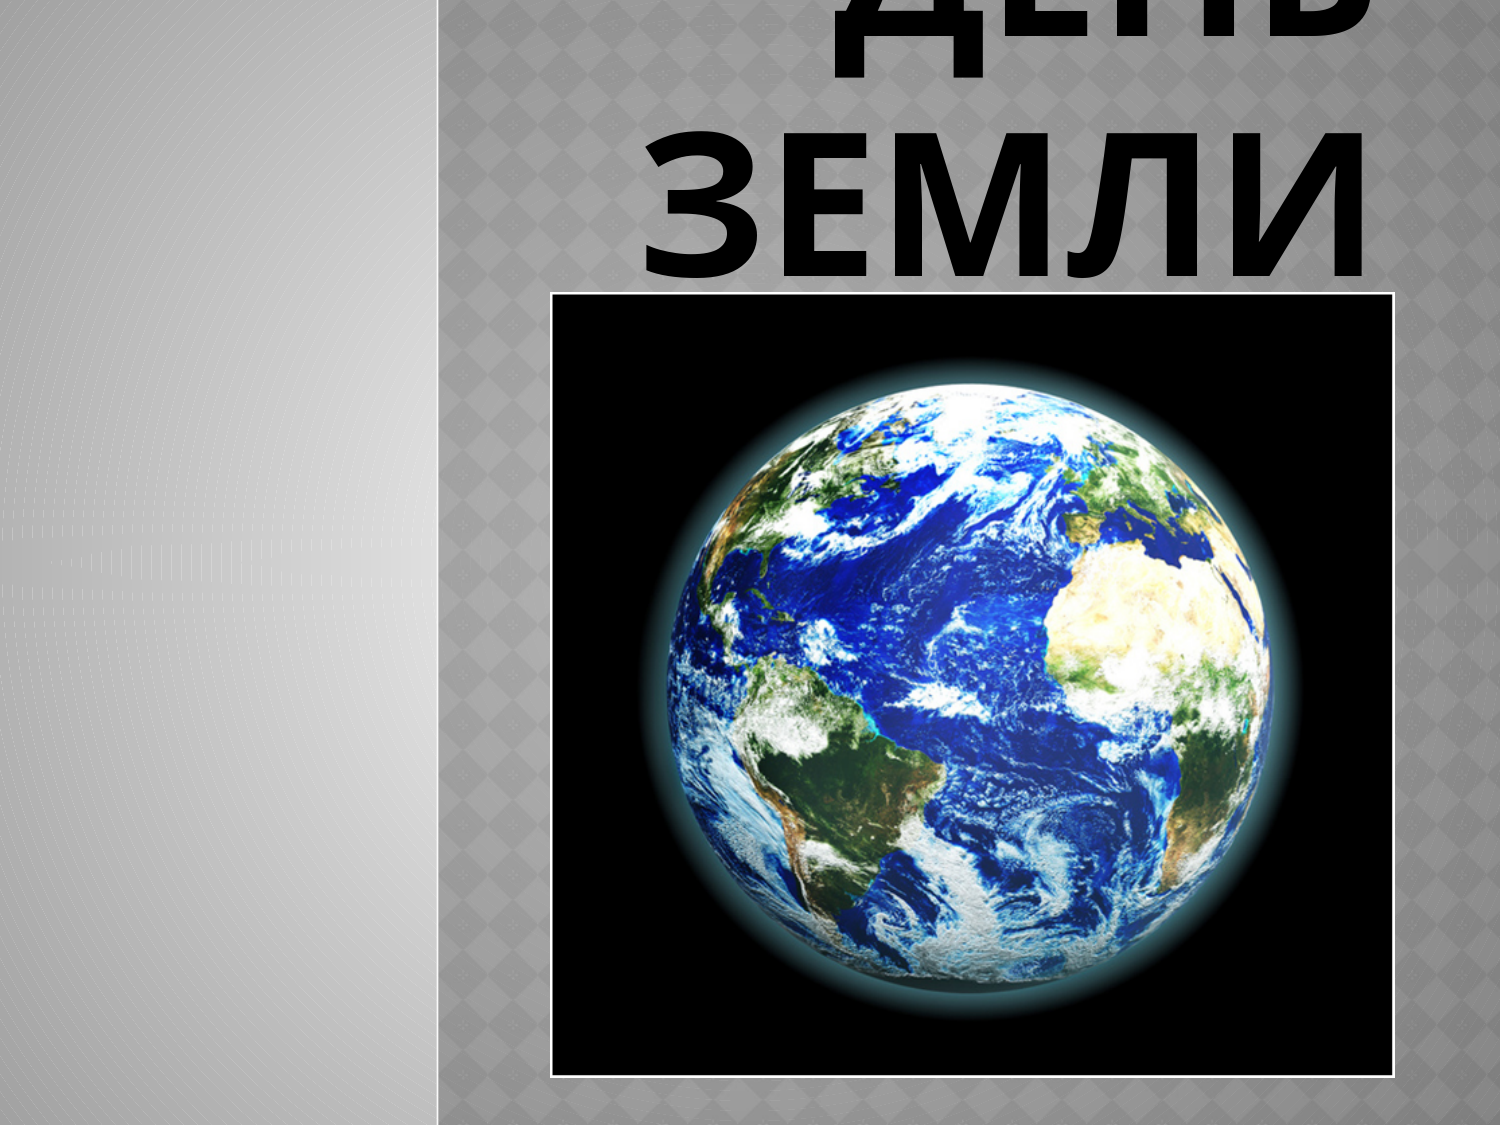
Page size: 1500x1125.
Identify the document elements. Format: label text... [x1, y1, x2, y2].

title День Земли [112, 58, 1388, 317]
picture [550, 292, 1395, 1079]
